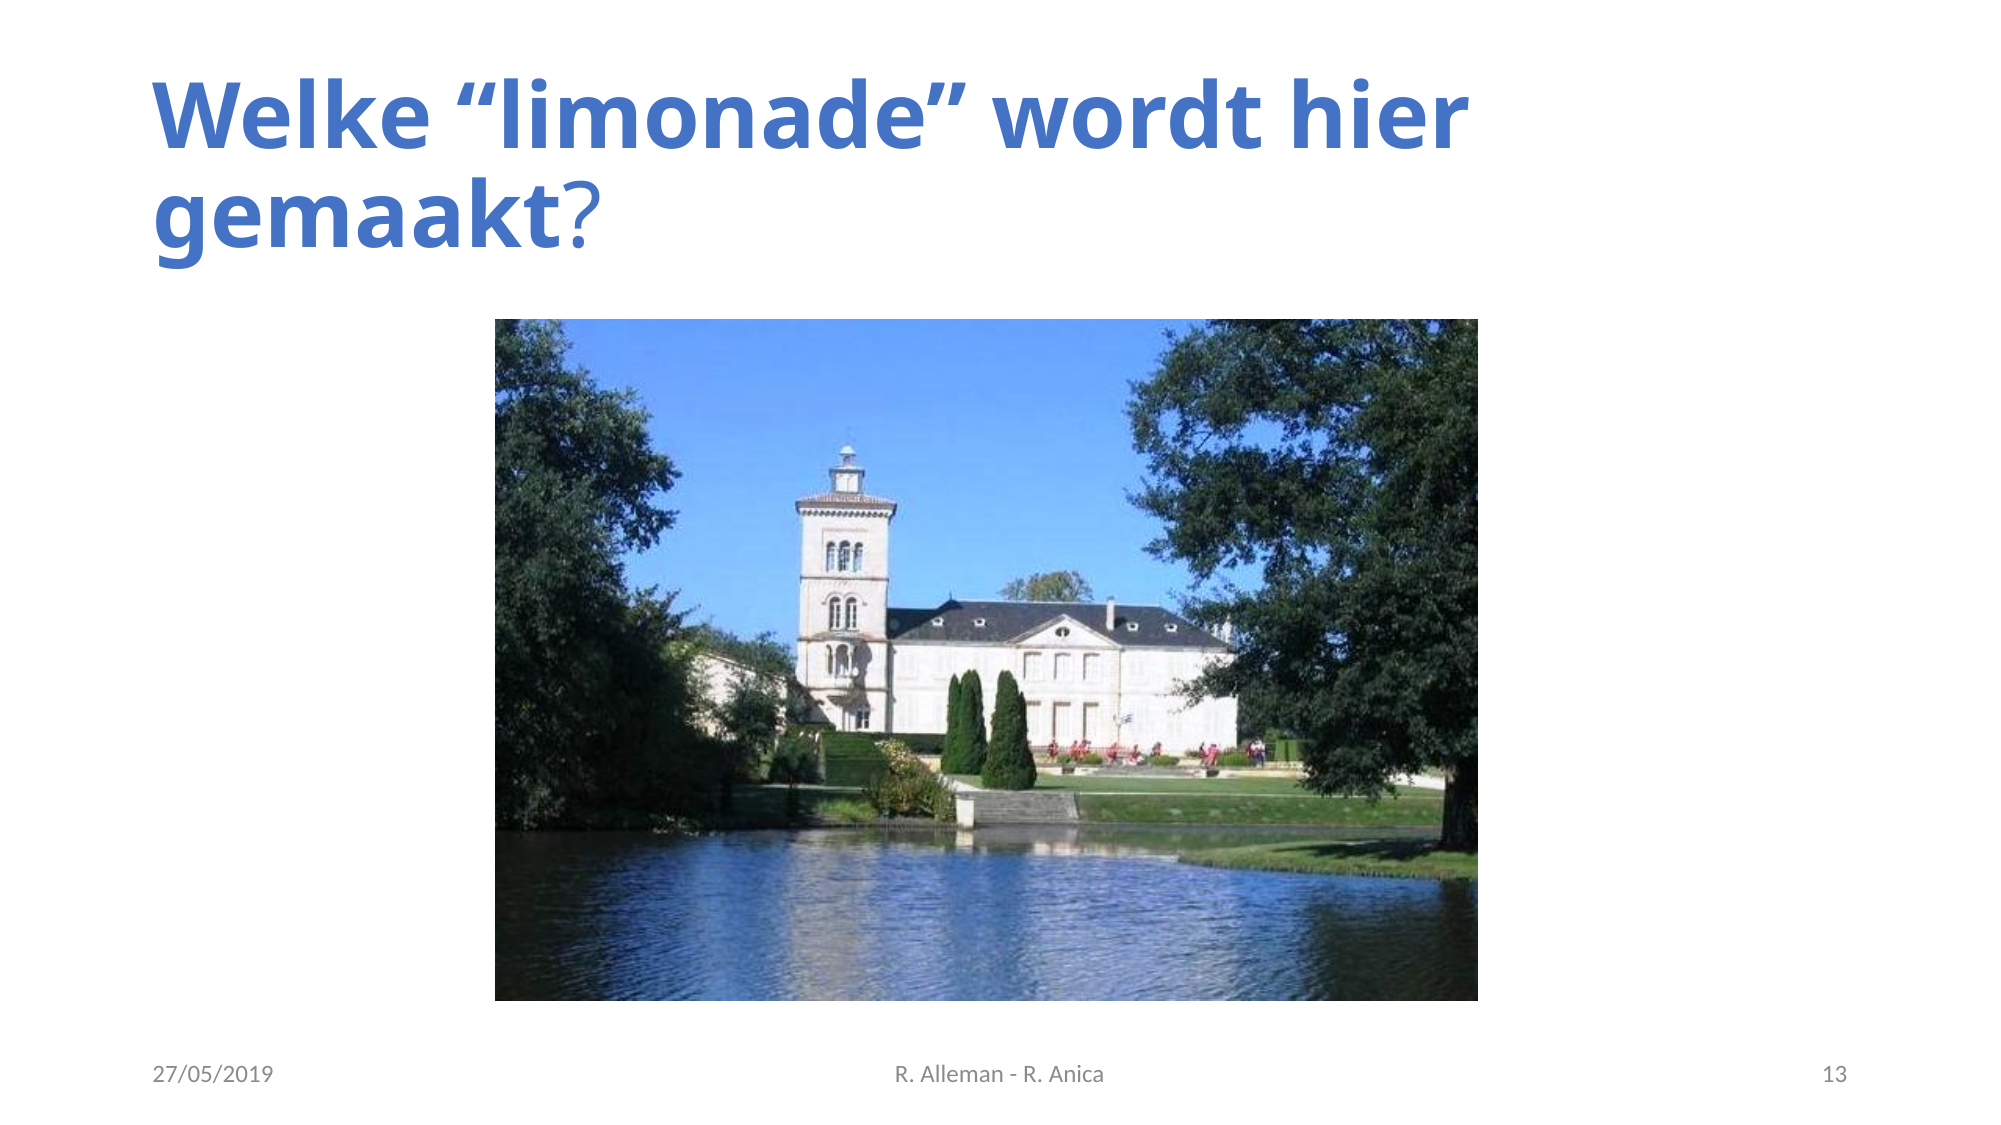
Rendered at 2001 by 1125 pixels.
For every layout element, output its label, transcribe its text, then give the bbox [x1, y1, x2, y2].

slide_number 13 [1412, 1042, 1863, 1103]
footer R. Alleman - R. Anica [662, 1042, 1338, 1103]
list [495, 319, 1478, 1001]
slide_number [137, 1042, 588, 1103]
title Welke “limonade” wordt hier gemaakt? [137, 59, 1863, 278]
